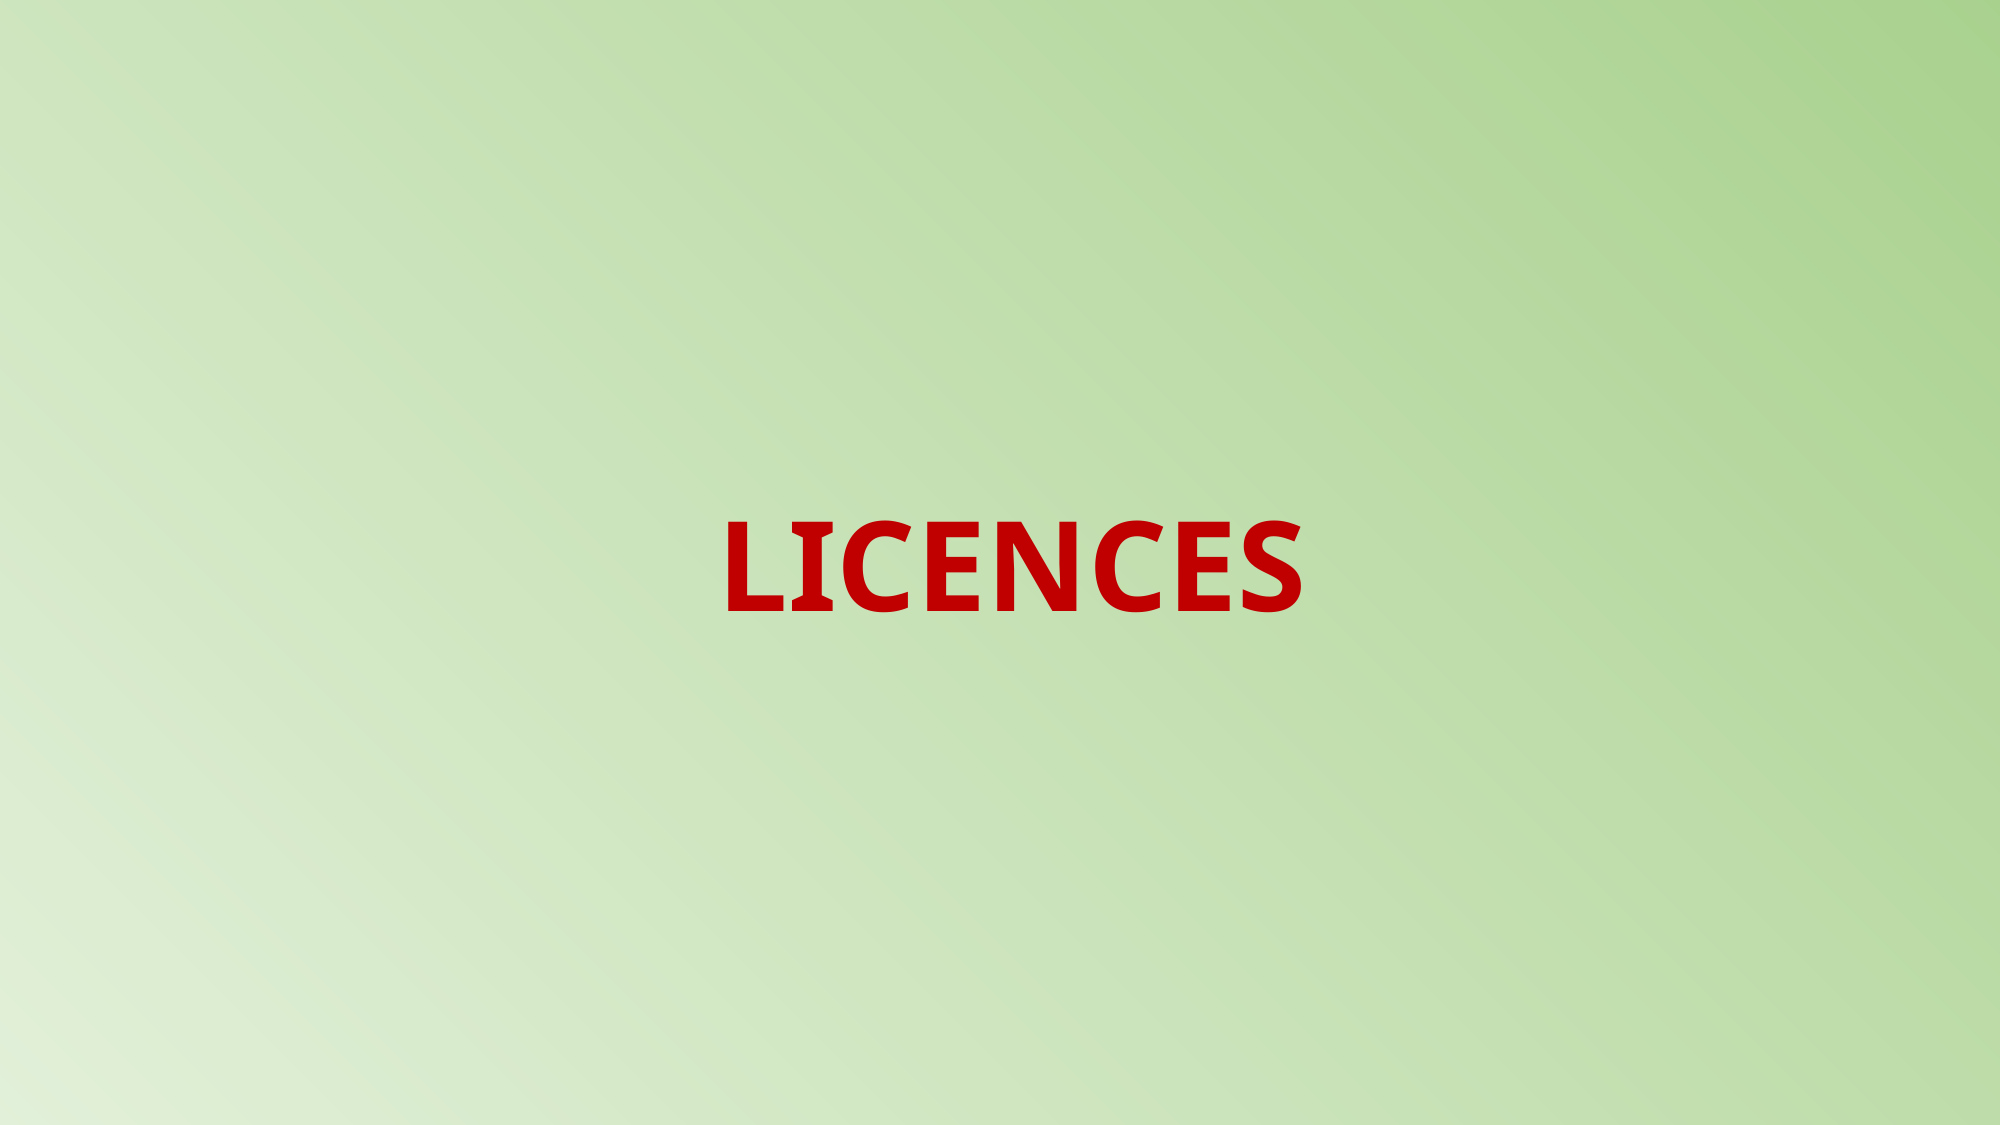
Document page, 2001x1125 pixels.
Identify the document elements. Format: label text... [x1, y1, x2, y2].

text_box LICENCES [702, 479, 1370, 644]
